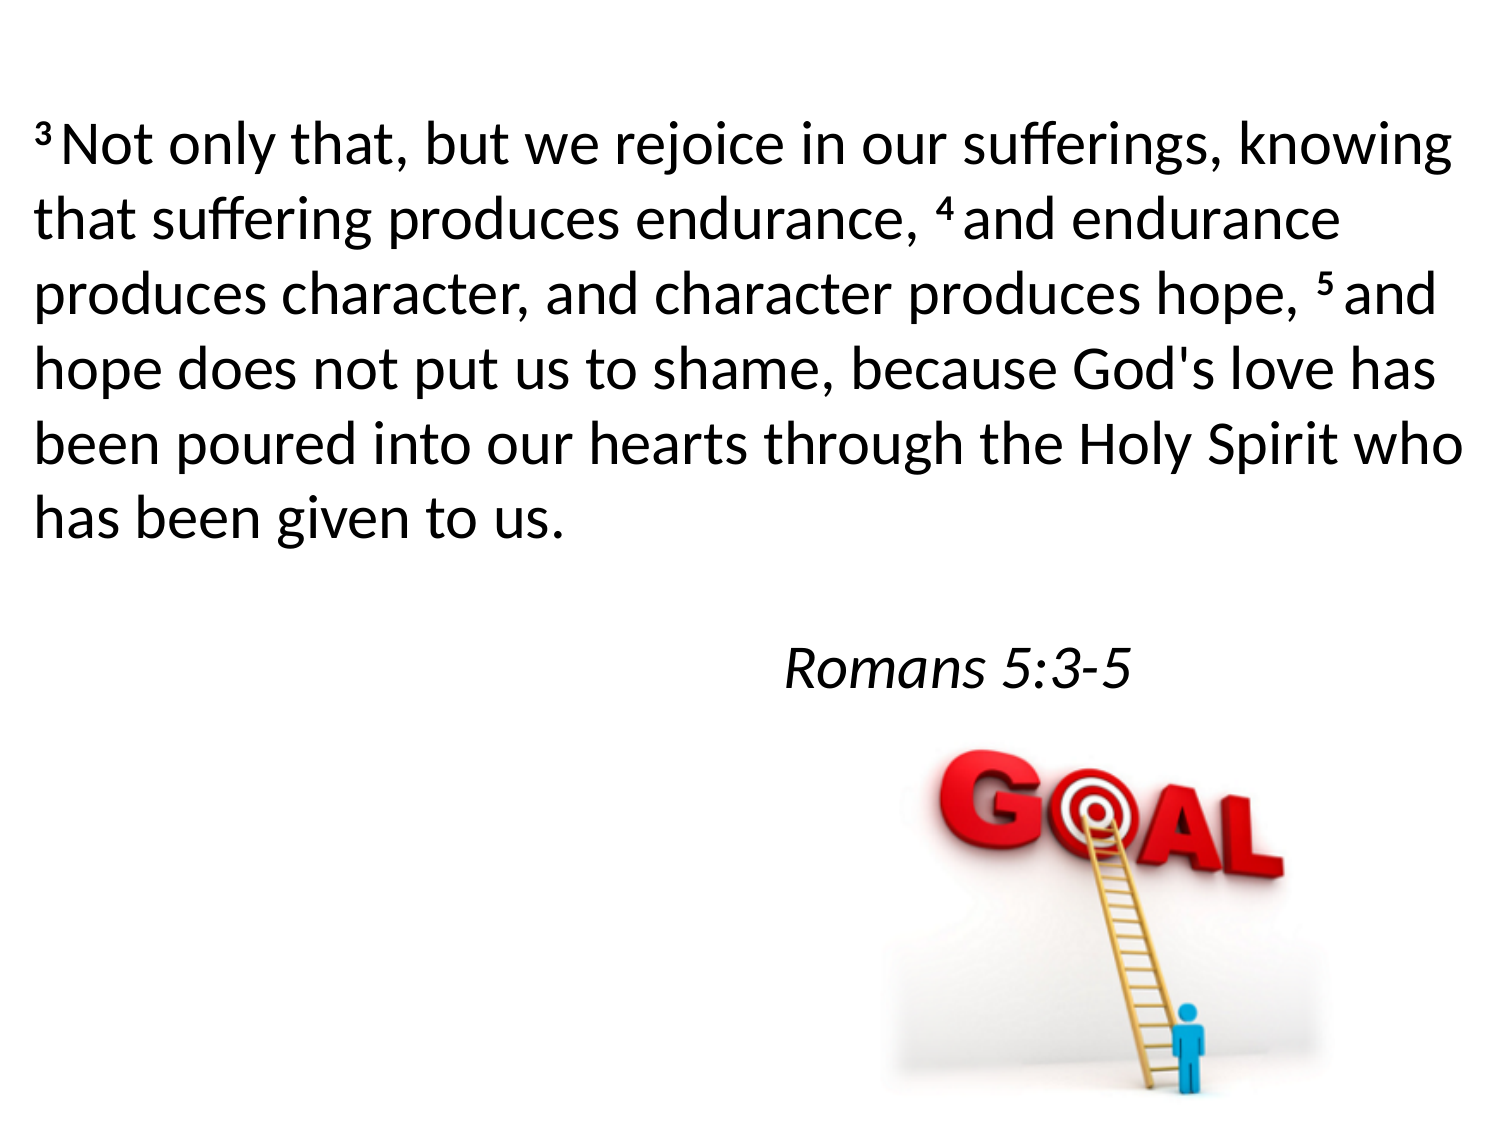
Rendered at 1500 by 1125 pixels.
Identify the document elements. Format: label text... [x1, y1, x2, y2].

text_box 3 Not only that, but we rejoice in our sufferings, knowing that suffering produces endurance, 4 and endurance produces character, and character produces hope, 5 and hope does not put us to shame, because God's love has been poured into our hearts through the Holy Spirit who has been given to us. Romans 5:3-5 [19, 94, 1481, 709]
picture [726, 719, 1500, 1125]
